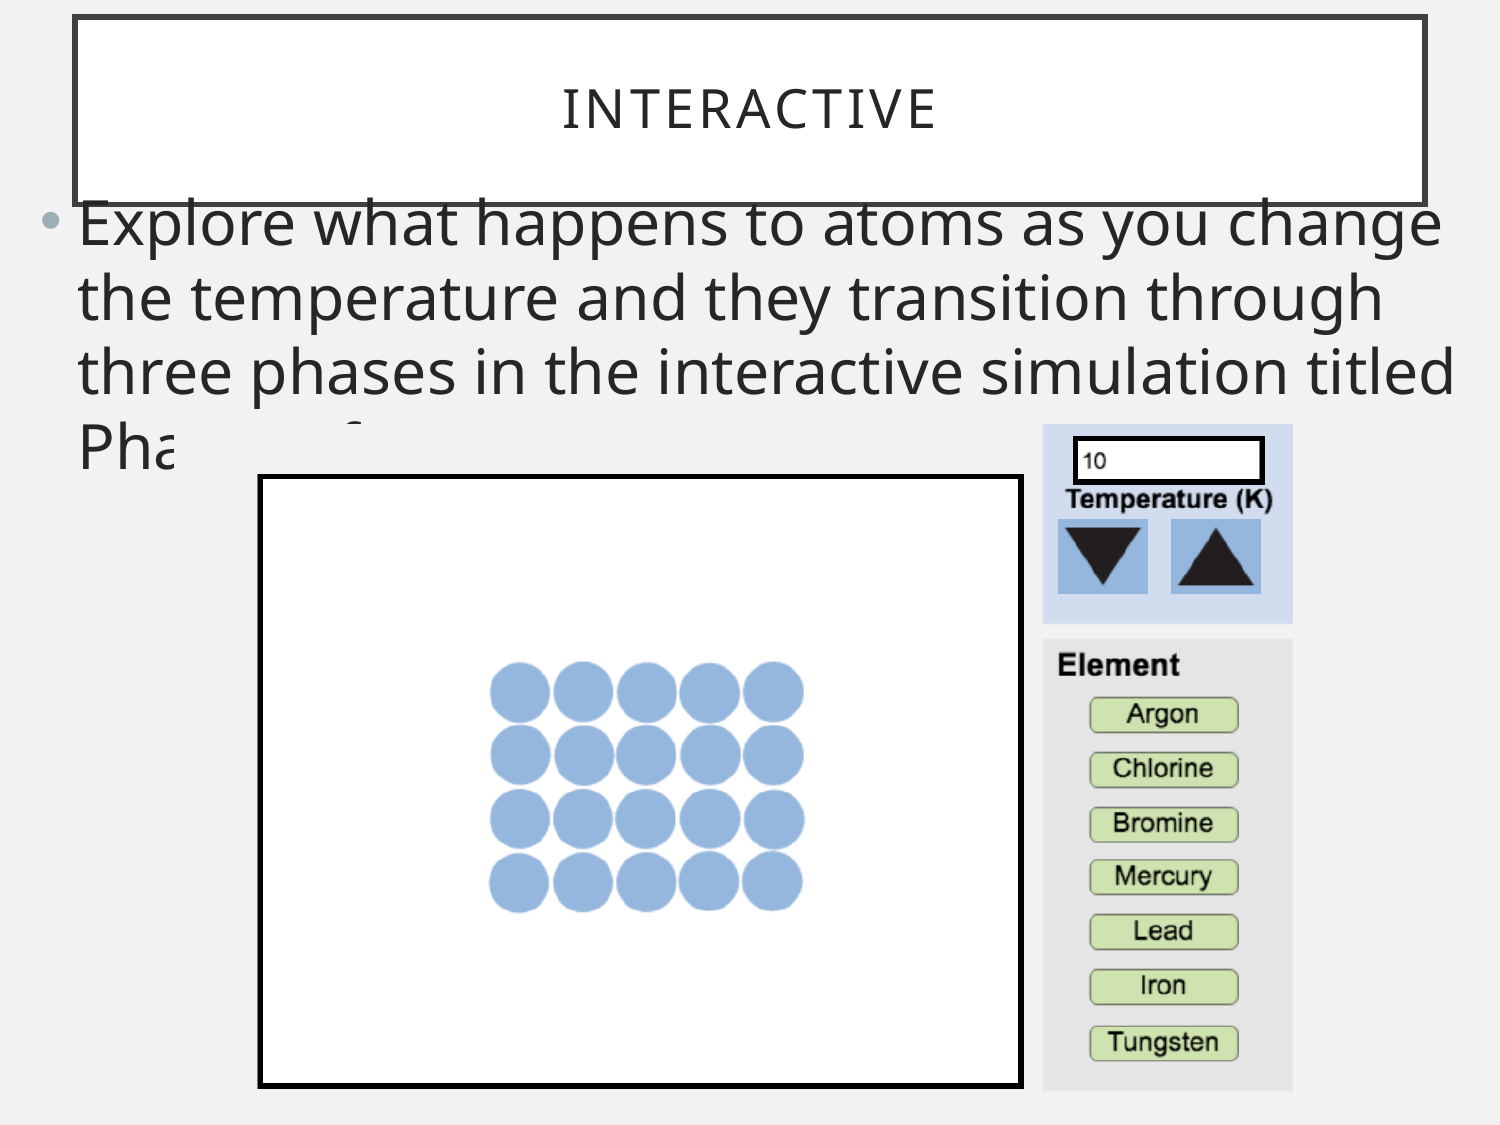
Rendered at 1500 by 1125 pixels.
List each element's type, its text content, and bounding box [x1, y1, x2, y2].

title Interactive [72, 14, 1428, 174]
picture [174, 424, 1293, 1095]
list Explore what happens to atoms as you change the temperature and they transition through three phases in the interactive simulation titled Phases of Matter. [24, 174, 1488, 918]
